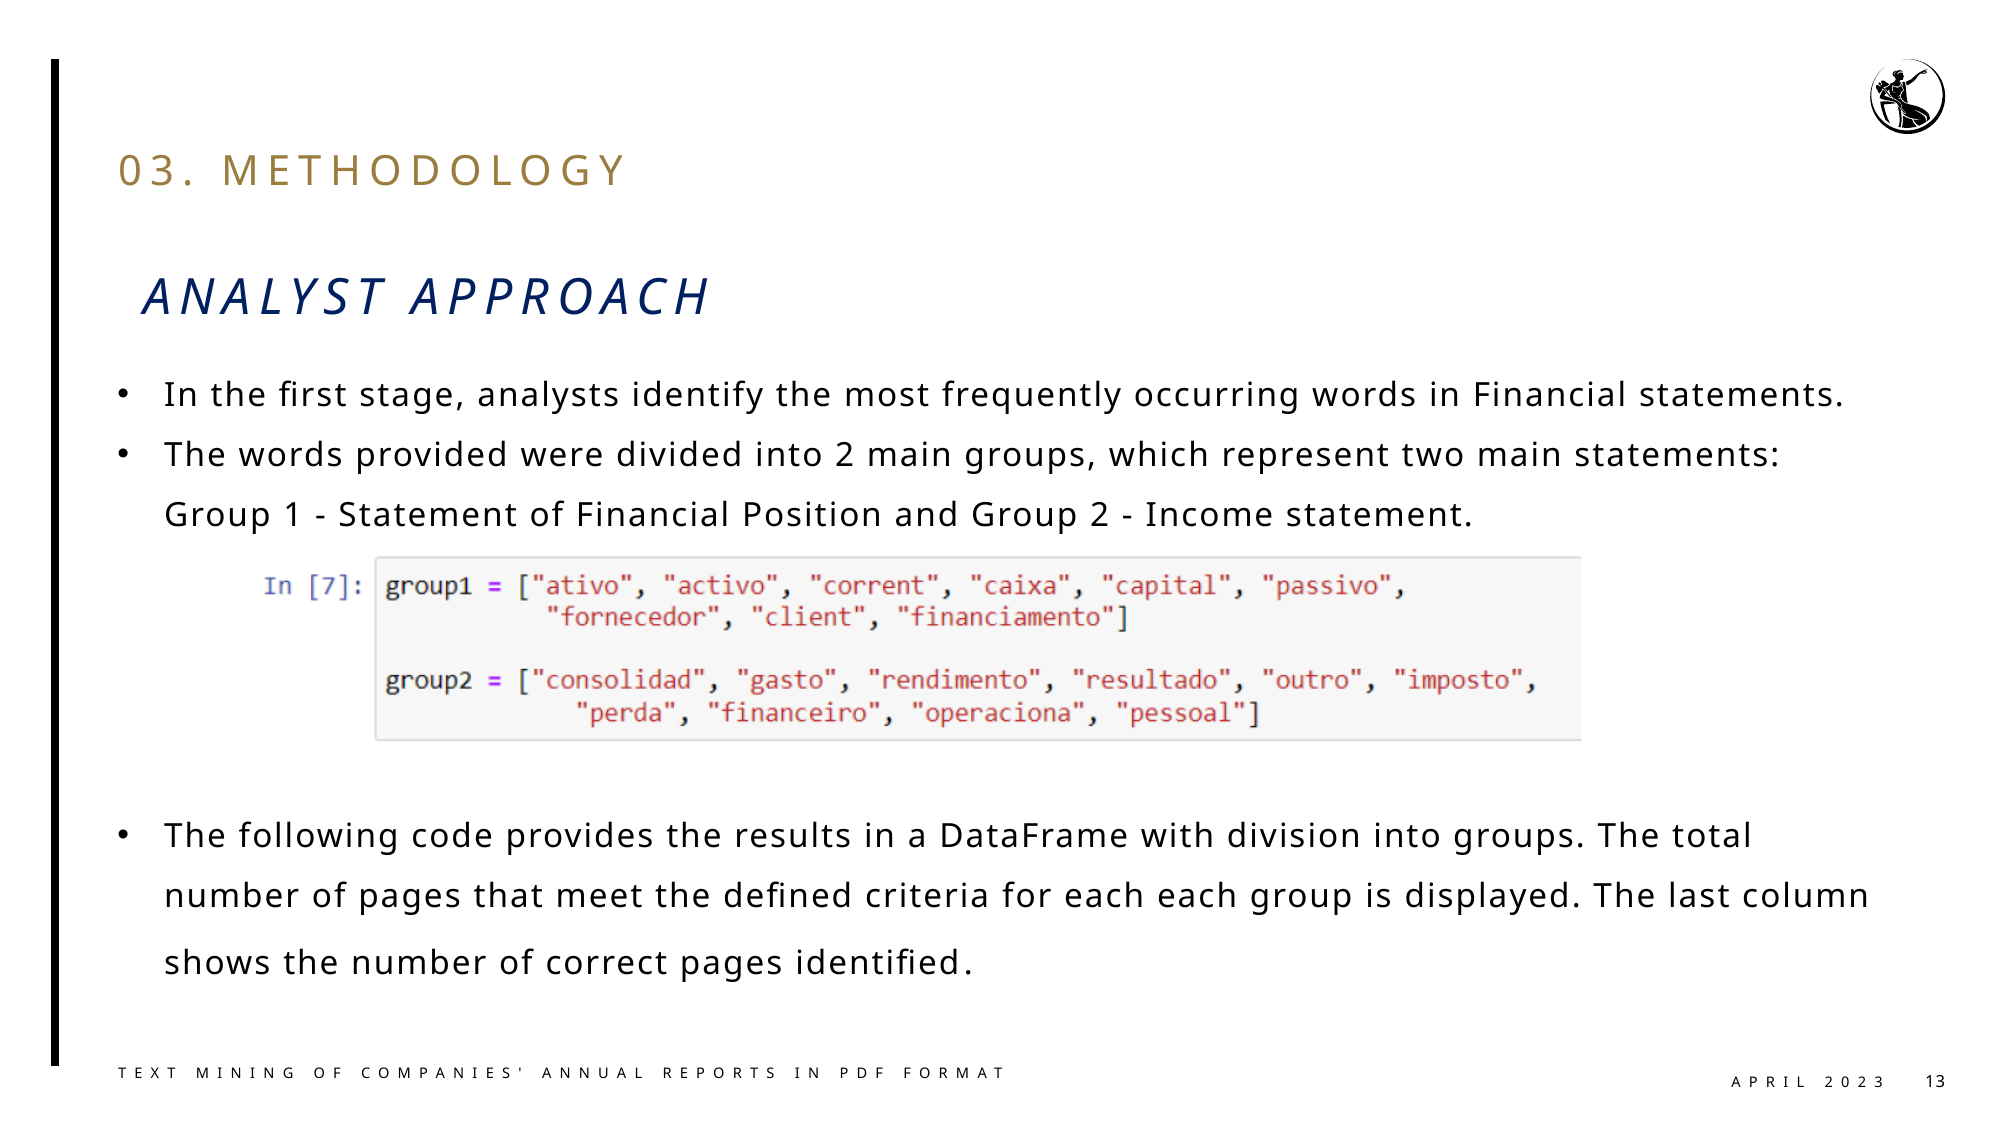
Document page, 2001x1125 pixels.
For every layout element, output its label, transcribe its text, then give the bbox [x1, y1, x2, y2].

picture [252, 536, 1594, 751]
text_box 03. METHODOLOGY [118, 120, 1824, 268]
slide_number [1646, 1067, 1883, 1097]
list In the first stage, analysts identify the most frequently occurring words in Financial statements. The words provided were divided into 2 main groups, which represent two main statements: Group 1 - Statement of Financial Position and Group 2 - Income statement. The following code provides the results in a DataFrame with division into groups. The total number of pages that meet the defined criteria for each each group is displayed. The last column shows the number of correct pages identified. [117, 353, 1882, 1032]
title Analyst approach [143, 241, 1849, 353]
footer Text mining of companies' annual reports in PDF format [118, 1067, 1241, 1097]
